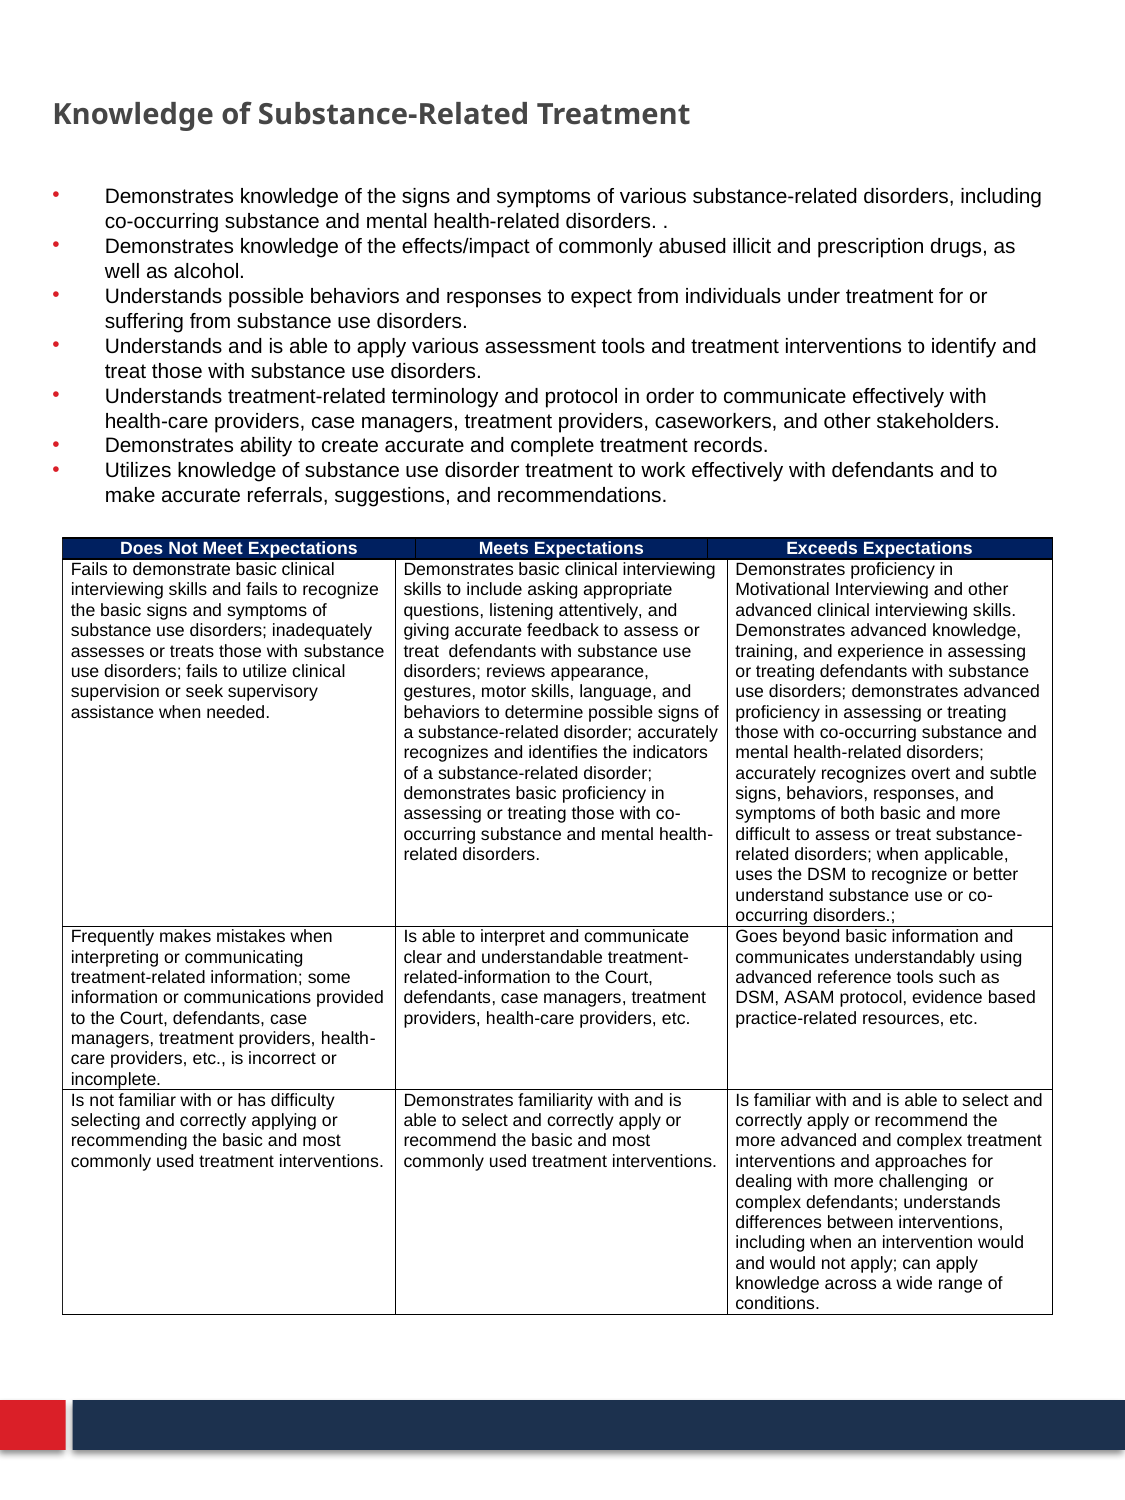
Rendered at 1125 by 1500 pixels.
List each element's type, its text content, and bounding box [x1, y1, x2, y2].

title Knowledge of Substance-Related Treatment [37, 75, 925, 150]
list Demonstrates knowledge of the signs and symptoms of various substance-related disorders, including co-occurring substance and mental health-related disorders. . Demonstrates knowledge of the effects/impact of commonly abused illicit and prescription drugs, as well as alcohol. Understands possible behaviors and responses to expect from individuals under treatment for or suffering from substance use disorders. Understands and is able to apply various assessment tools and treatment interventions to identify and treat those with substance use disorders. Understands treatment-related terminology and protocol in order to communicate effectively with health-care providers, case managers, treatment providers, caseworkers, and other stakeholders. Demonstrates ability to create accurate and complete treatment records. Utilizes knowledge of substance use disorder treatment to work effectively with defendants and to make accurate referrals, suggestions, and recommendations. [37, 174, 1063, 453]
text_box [62, 537, 1054, 1500]
